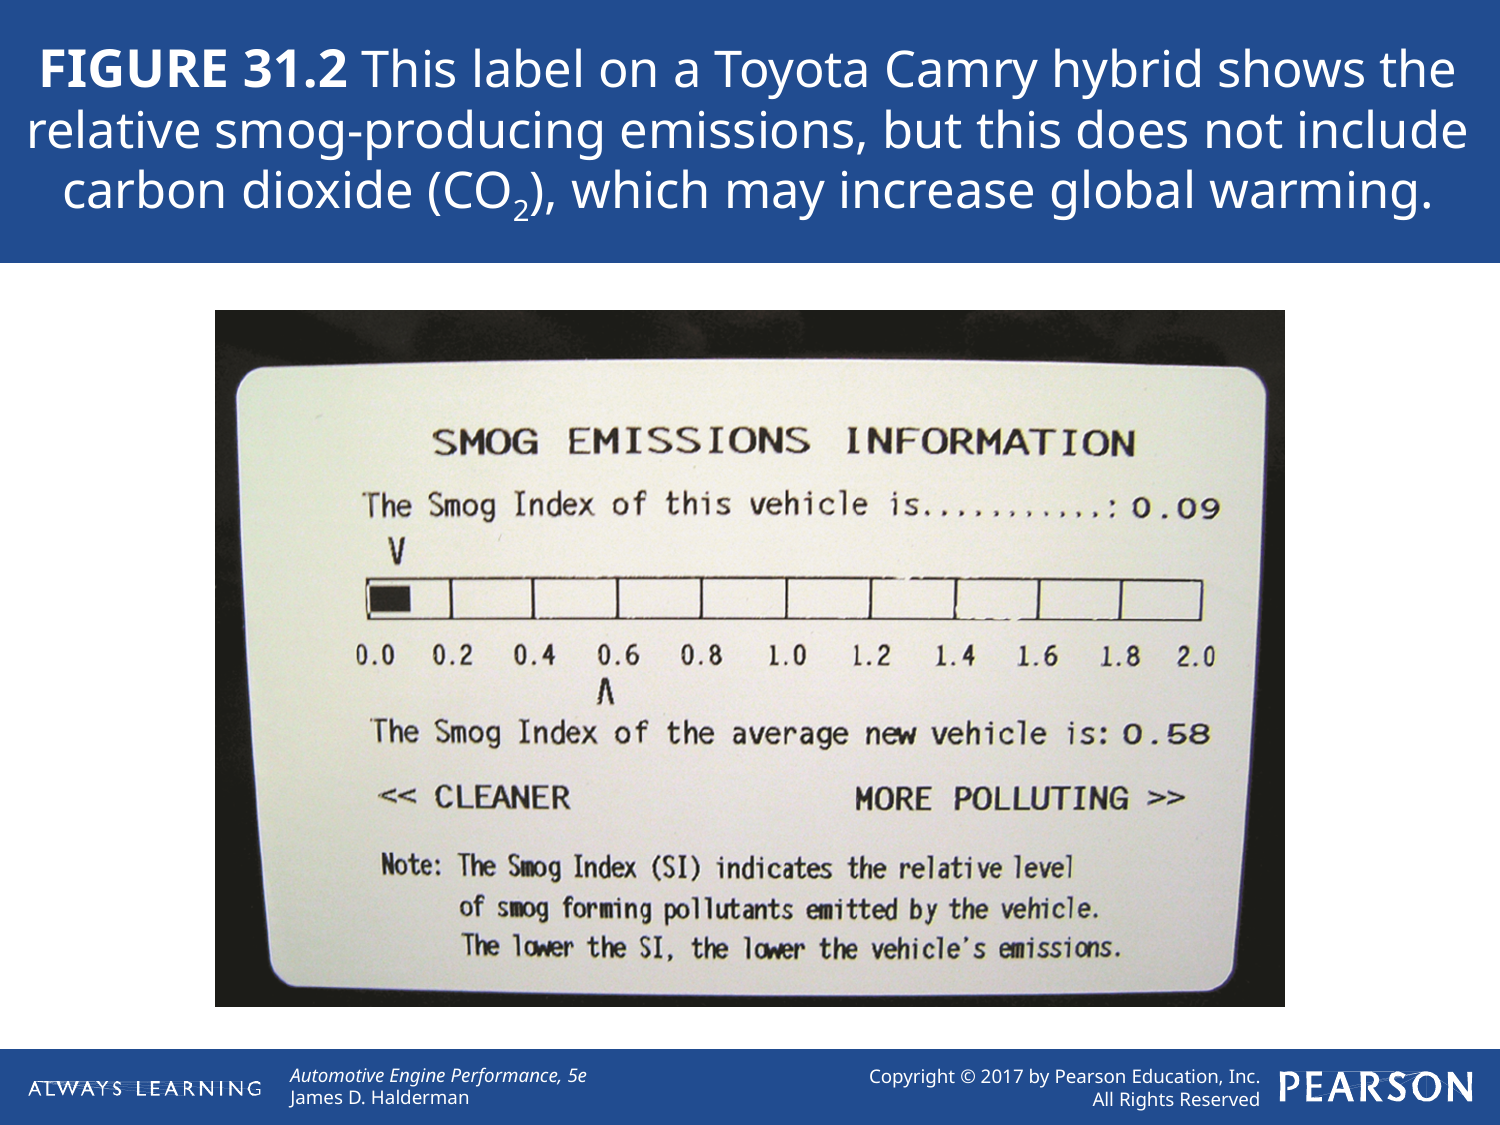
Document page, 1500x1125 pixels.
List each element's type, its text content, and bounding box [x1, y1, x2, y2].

picture [214, 310, 1285, 1007]
title FIGURE 31.2 This label on a Toyota Camry hybrid shows the relative smog-producing emissions, but this does not include carbon dioxide (CO2), which may increase global warming. [0, 0, 1500, 263]
